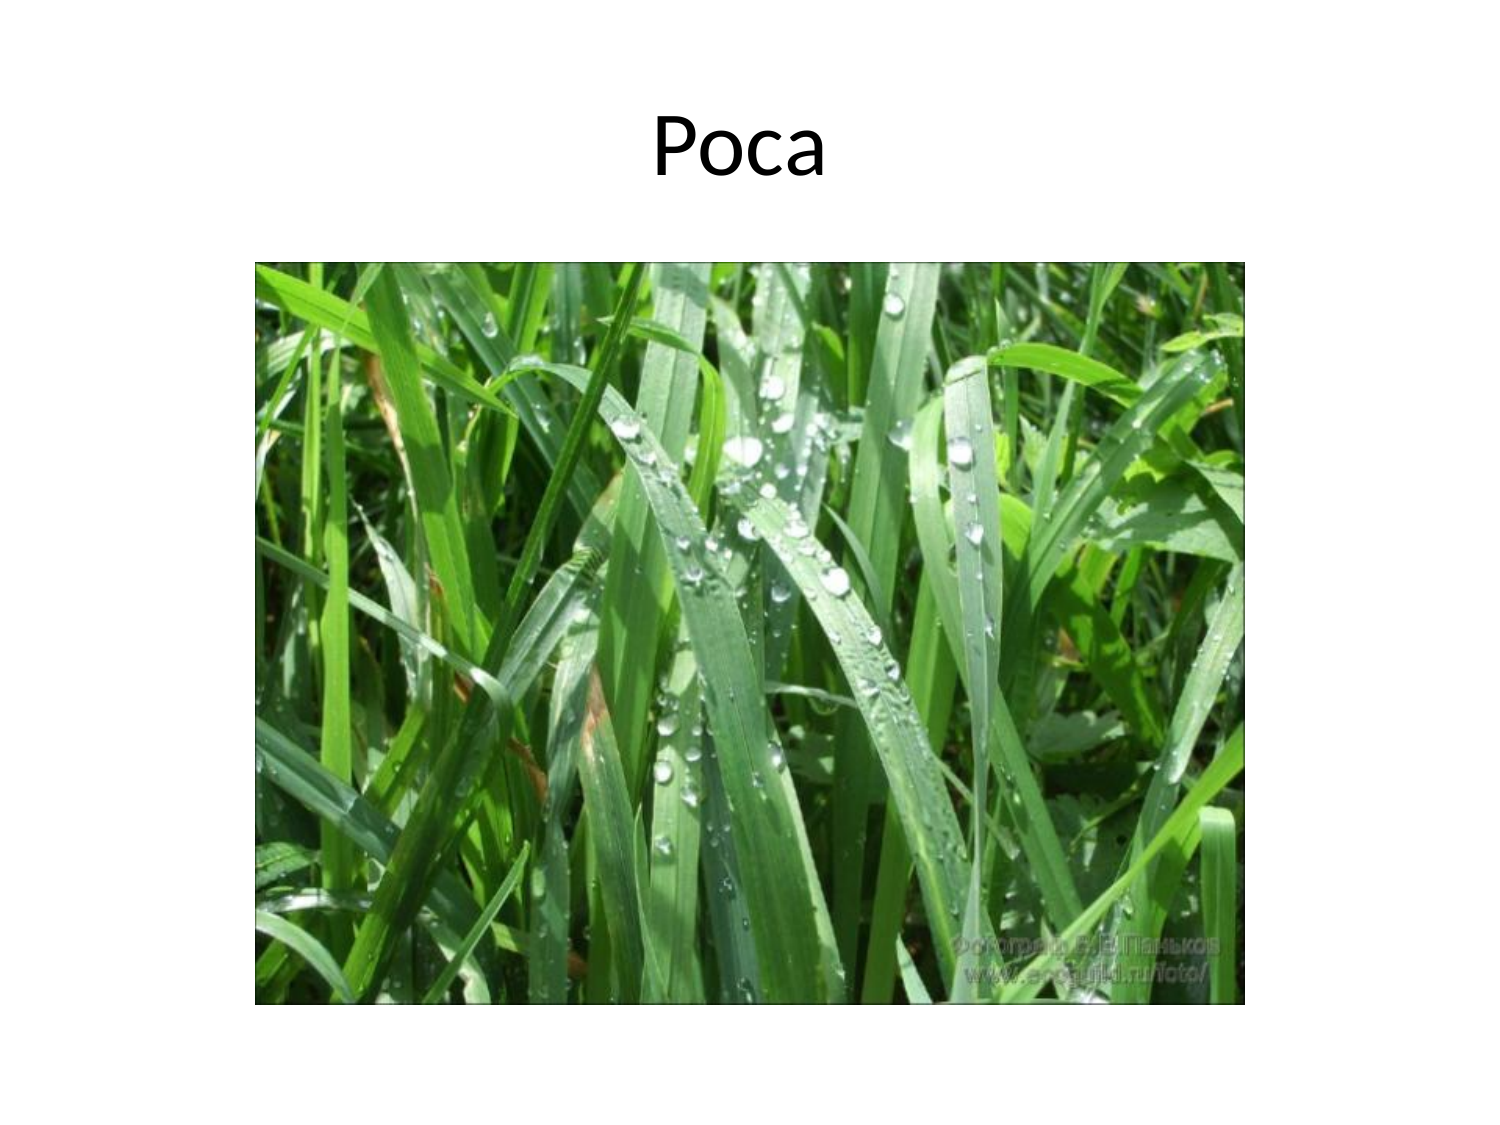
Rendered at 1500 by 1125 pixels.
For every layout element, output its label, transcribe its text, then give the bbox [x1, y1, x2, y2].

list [254, 262, 1245, 1006]
title Роса [75, 45, 1425, 233]
